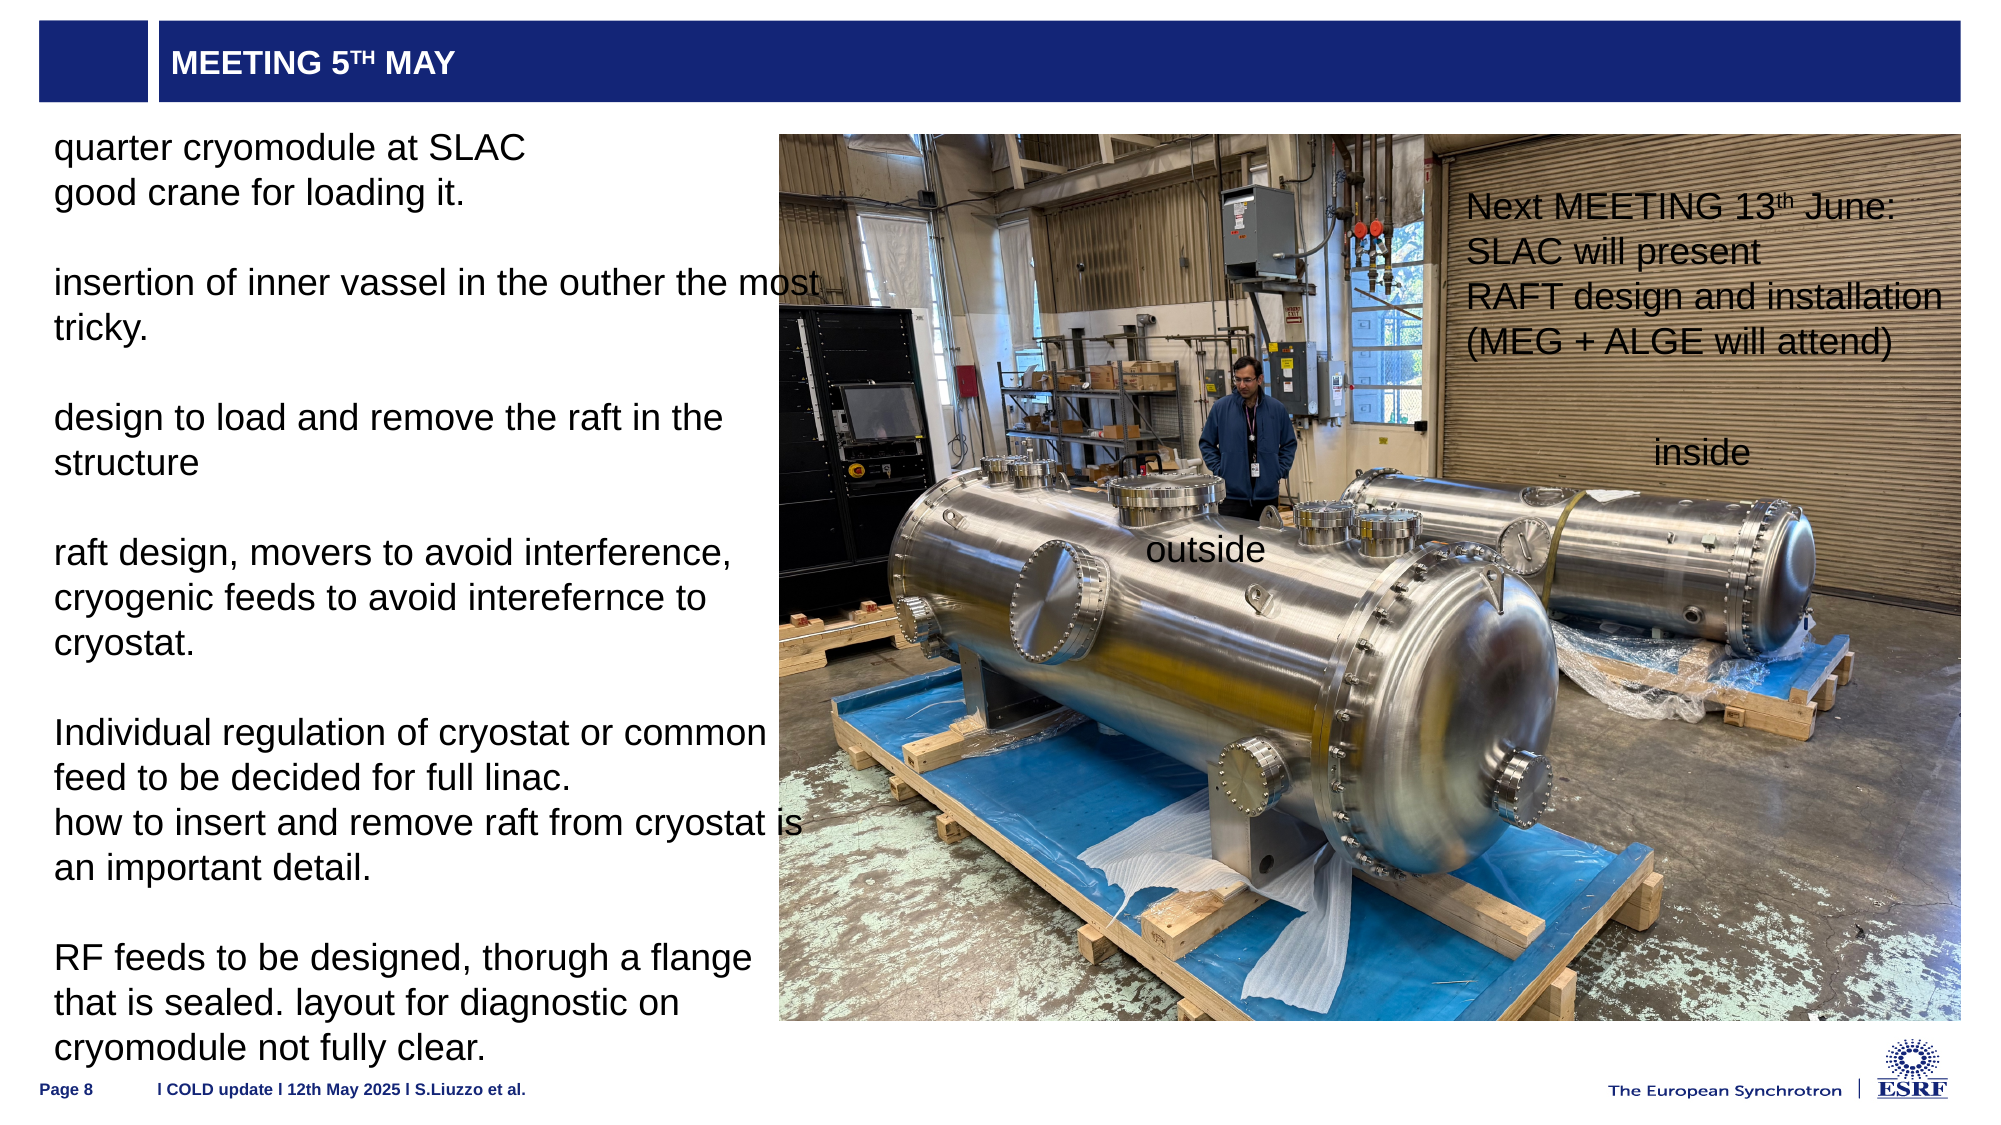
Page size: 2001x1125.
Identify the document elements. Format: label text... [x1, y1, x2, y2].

picture [1566, 1018, 2000, 1125]
title Meeting 5th May [159, 20, 1961, 103]
footer l COLD update l 12th May 2025 l S.Liuzzo et al. [157, 1063, 1496, 1099]
text_box quarter cryomodule at SLAC good crane for loading it. insertion of inner vassel in the outher the most tricky. design to load and remove the raft in the structure raft design, movers to avoid interference, cryogenic feeds to avoid interefernce to cryostat. Individual regulation of cryostat or common feed to be decided for full linac. how to insert and remove raft from cryostat is an important detail. RF feeds to be designed, thorugh a flange that is sealed. layout for diagnostic on cryomodule not fully clear. [39, 115, 835, 1076]
slide_number Page 8 [39, 1076, 130, 1099]
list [779, 134, 1961, 1021]
